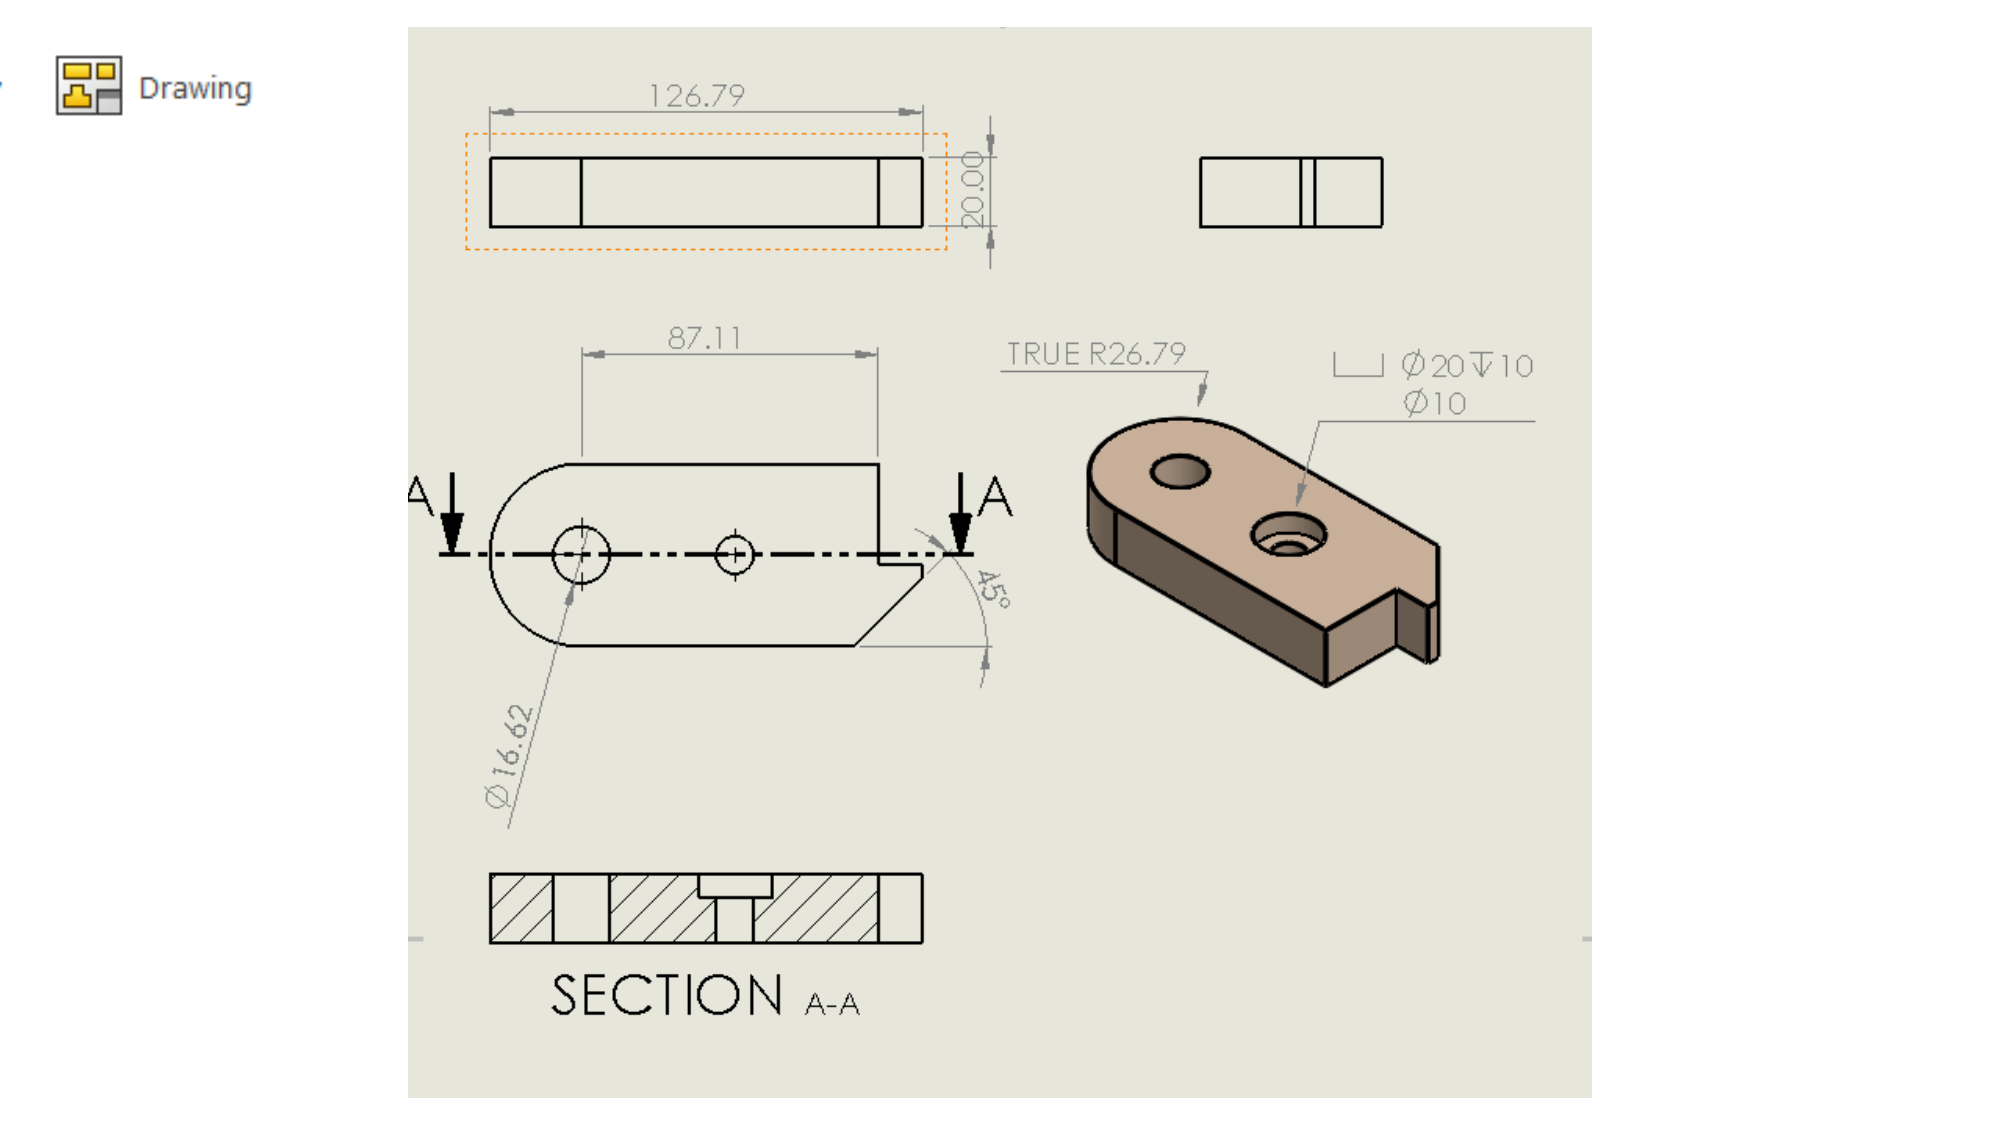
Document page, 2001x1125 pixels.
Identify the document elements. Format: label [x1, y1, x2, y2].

picture [0, 2, 279, 149]
picture [408, 27, 1592, 1098]
